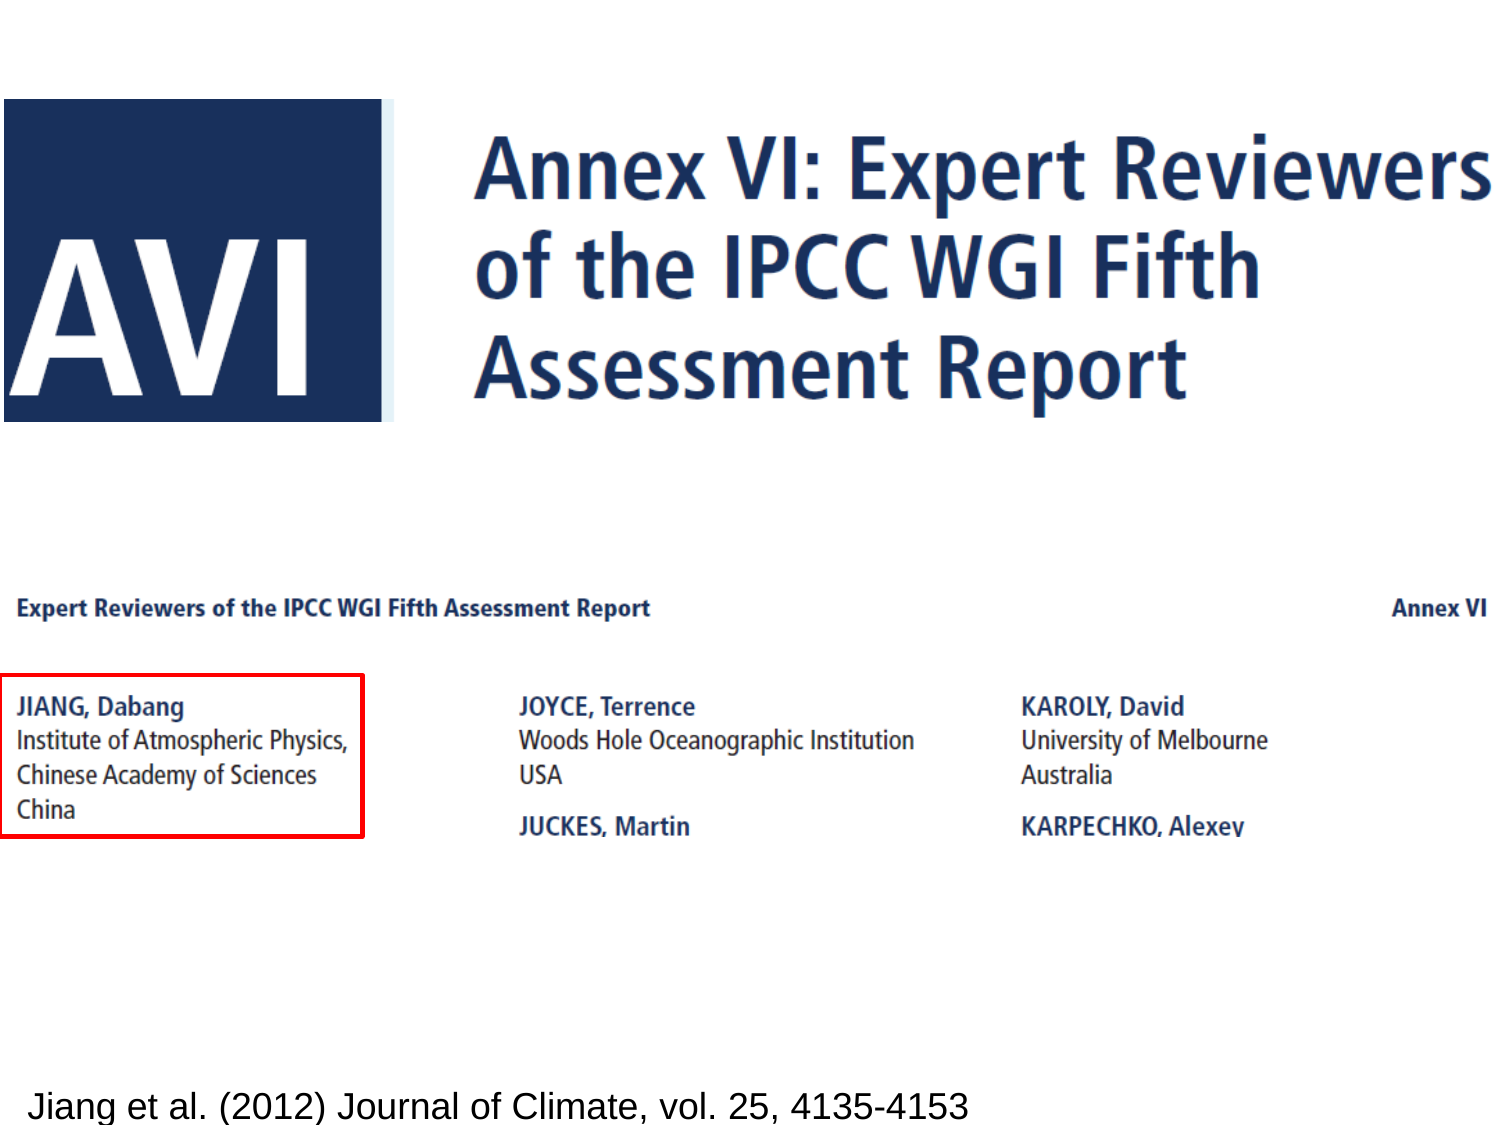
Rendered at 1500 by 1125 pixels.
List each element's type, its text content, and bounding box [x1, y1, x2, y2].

text_box Jiang et al. (2012) Journal of Climate, vol. 25, 4135-4153 [12, 1074, 1325, 1125]
picture [3, 99, 1500, 423]
picture [0, 587, 1500, 837]
